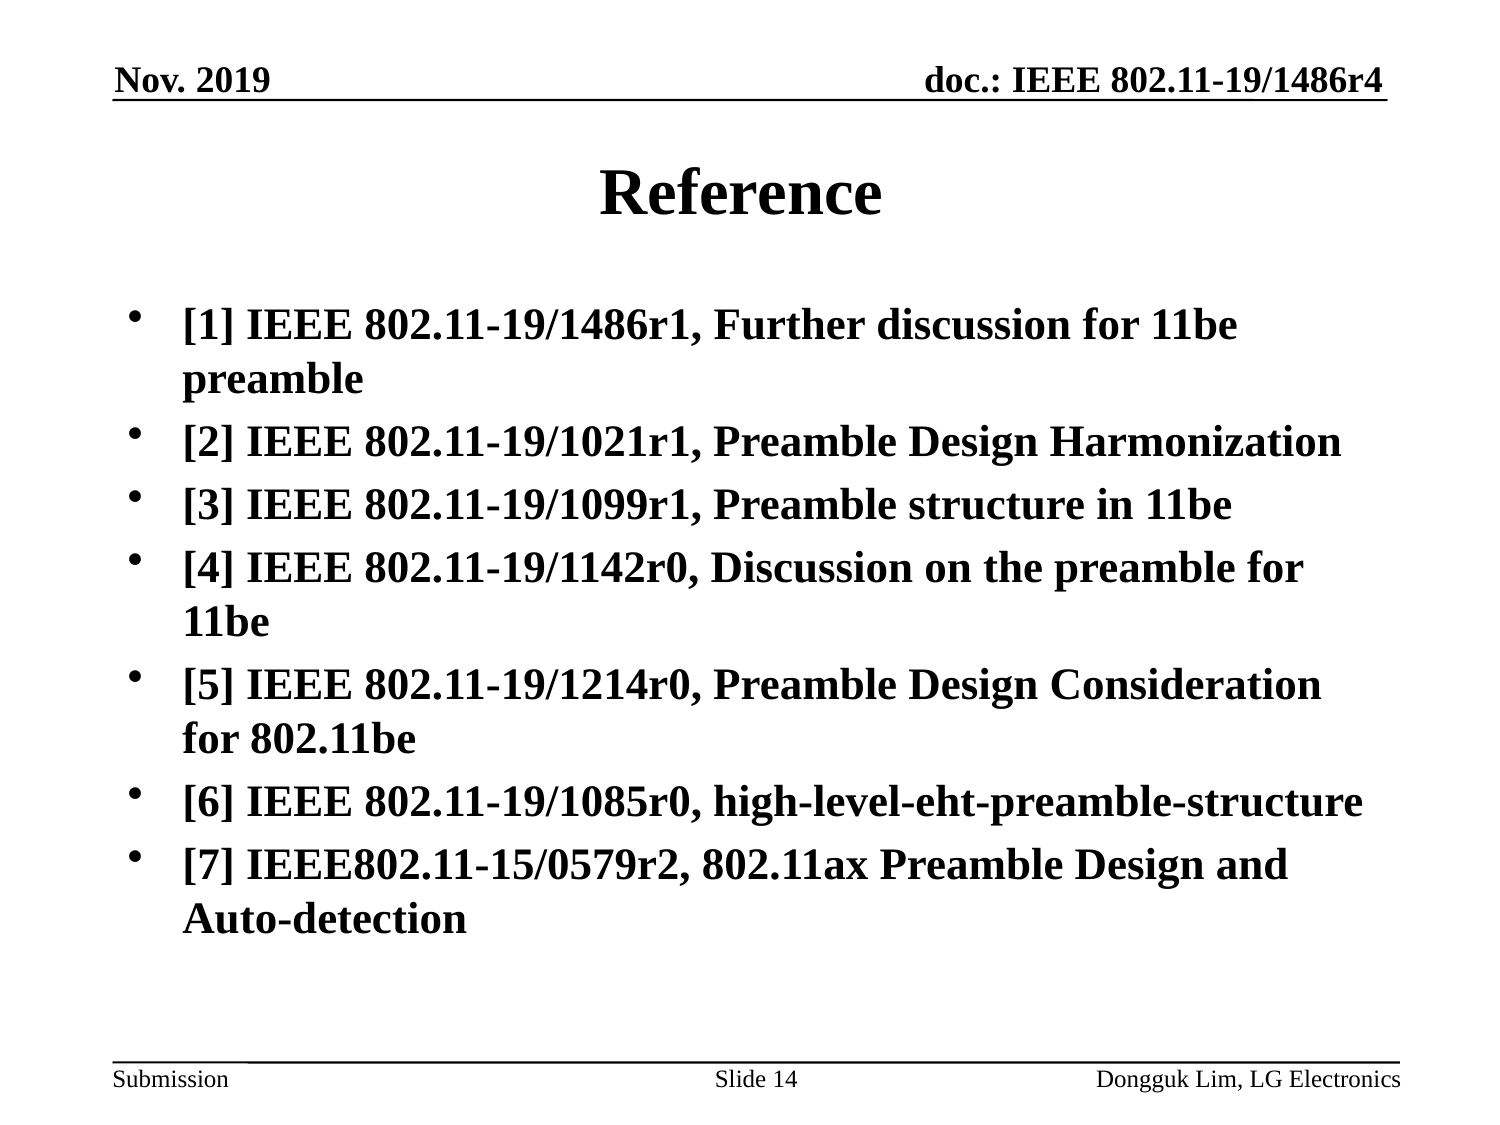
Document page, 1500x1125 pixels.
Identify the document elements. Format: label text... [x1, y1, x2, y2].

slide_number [114, 54, 273, 101]
slide_number Slide 14 [712, 1061, 800, 1093]
footer Dongguk Lim, LG Electronics [1092, 1061, 1402, 1093]
list [1] IEEE 802.11-19/1486r1, Further discussion for 11be preamble [2] IEEE 802.11-19/1021r1, Preamble Design Harmonization [3] IEEE 802.11-19/1099r1, Preamble structure in 11be [4] IEEE 802.11-19/1142r0, Discussion on the preamble for 11be [5] IEEE 802.11-19/1214r0, Preamble Design Consideration for 802.11be [6] IEEE 802.11-19/1085r0, high-level-eht-preamble-structure [7] IEEE802.11-15/0579r2, 802.11ax Preamble Design and Auto-detection [112, 287, 1388, 1000]
title Reference [112, 112, 1388, 263]
